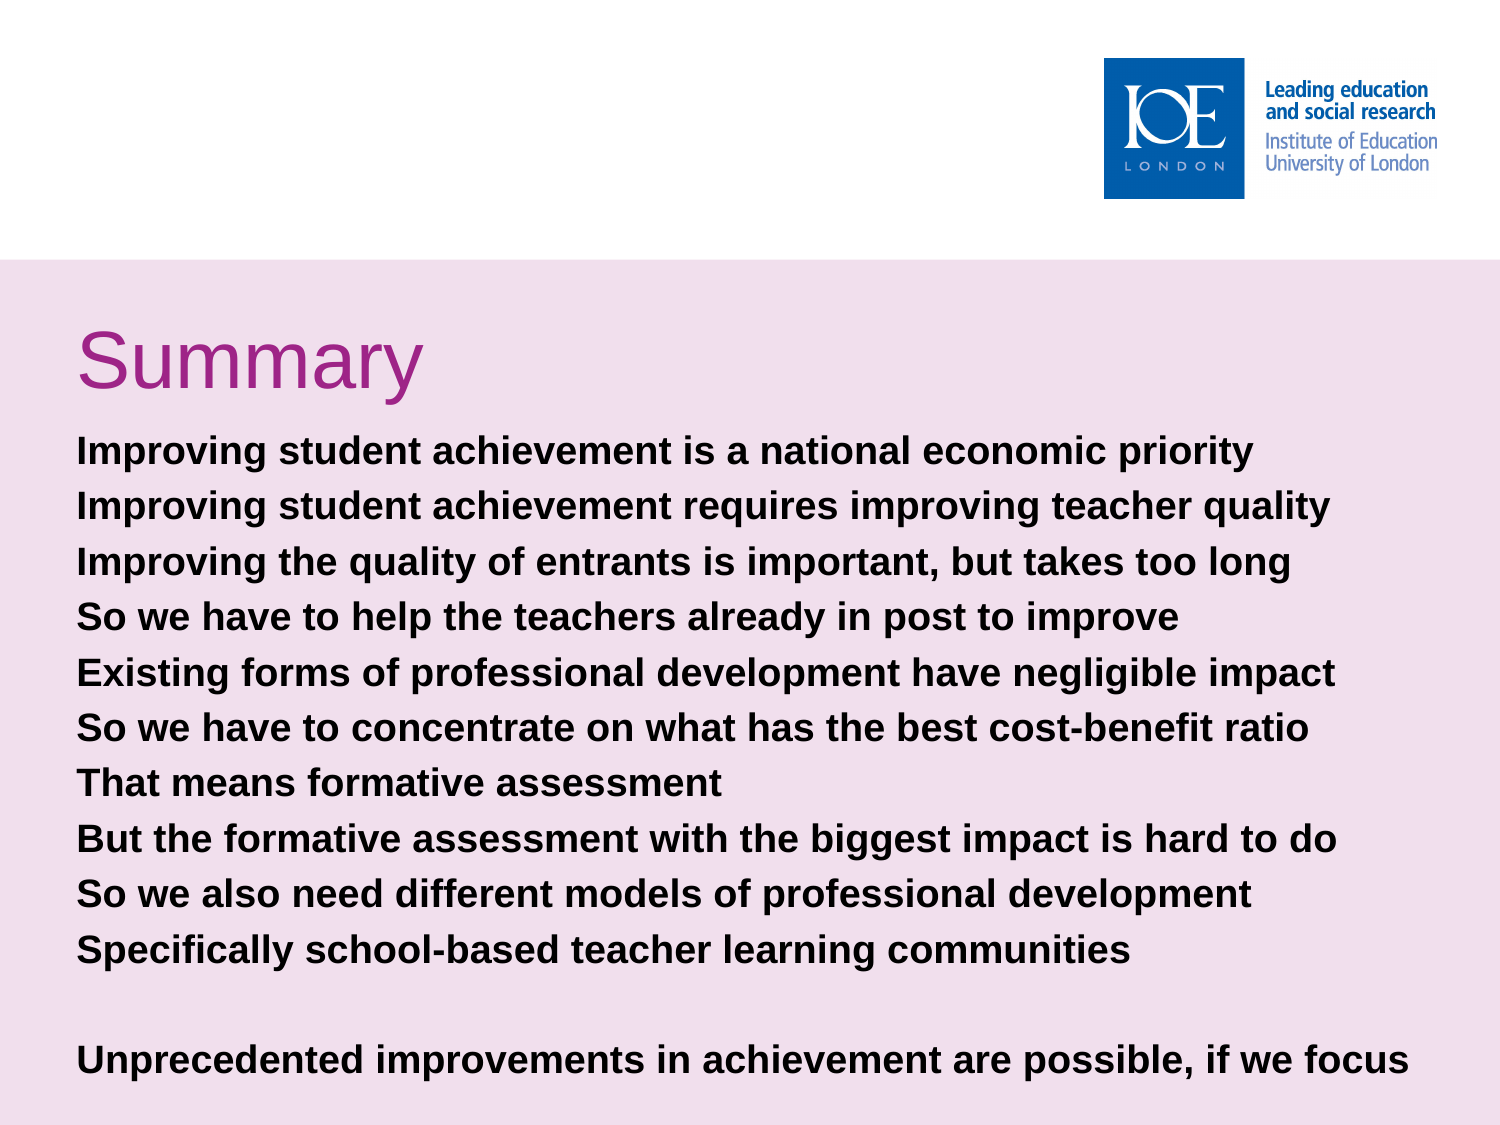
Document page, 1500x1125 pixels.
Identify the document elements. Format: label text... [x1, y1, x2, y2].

title Summary [76, 306, 1448, 413]
list Improving student achievement is a national economic priority Improving student achievement requires improving teacher quality Improving the quality of entrants is important, but takes too long So we have to help the teachers already in post to improve Existing forms of professional development have negligible impact So we have to concentrate on what has the best cost-benefit ratio That means formative assessment But the formative assessment with the biggest impact is hard to do So we also need different models of professional development Specifically school-based teacher learning communities Unprecedented improvements in achievement are possible, if we focus [76, 424, 1448, 1125]
picture [1104, 58, 1437, 199]
